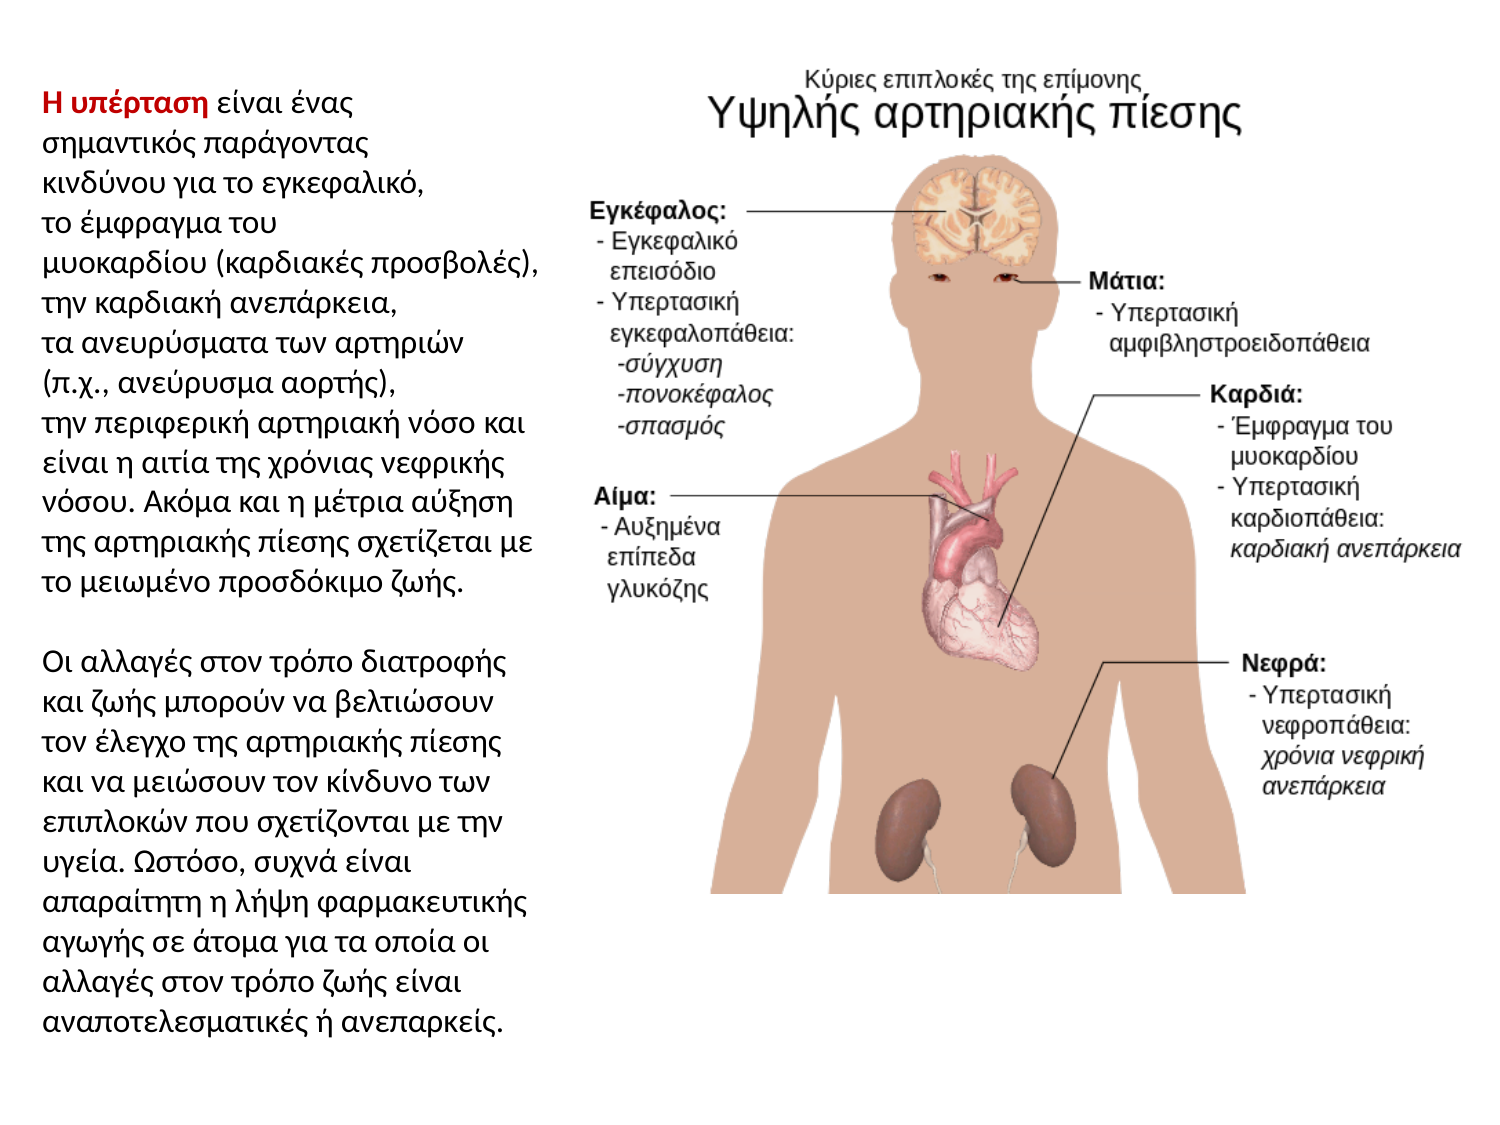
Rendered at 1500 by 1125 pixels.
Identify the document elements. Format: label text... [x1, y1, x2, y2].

text_box Η υπέρταση είναι ένας σημαντικός παράγοντας κινδύνου για το εγκεφαλικό, το έμφραγμα του μυοκαρδίου (καρδιακές προσβολές), την καρδιακή ανεπάρκεια, τα ανευρύσματα των αρτηριών (π.χ., ανεύρυσμα αορτής), την περιφερική αρτηριακή νόσο και είναι η αιτία της χρόνιας νεφρικής νόσου. Ακόμα και η μέτρια αύξηση της αρτηριακής πίεσης σχετίζεται με το μειωμένο προσδόκιμο ζωής. Οι αλλαγές στον τρόπο διατροφής και ζωής μπορούν να βελτιώσουν τον έλεγχο της αρτηριακής πίεσης και να μειώσουν τον κίνδυνο των επιπλοκών που σχετίζονται με την υγεία. Ωστόσο, συχνά είναι απαραίτητη η λήψη φαρμακευτικής αγωγής σε άτομα για τα οποία οι αλλαγές στον τρόπο ζωής είναι αναποτελεσματικές ή ανεπαρκείς. [27, 73, 561, 1046]
picture [584, 66, 1480, 894]
